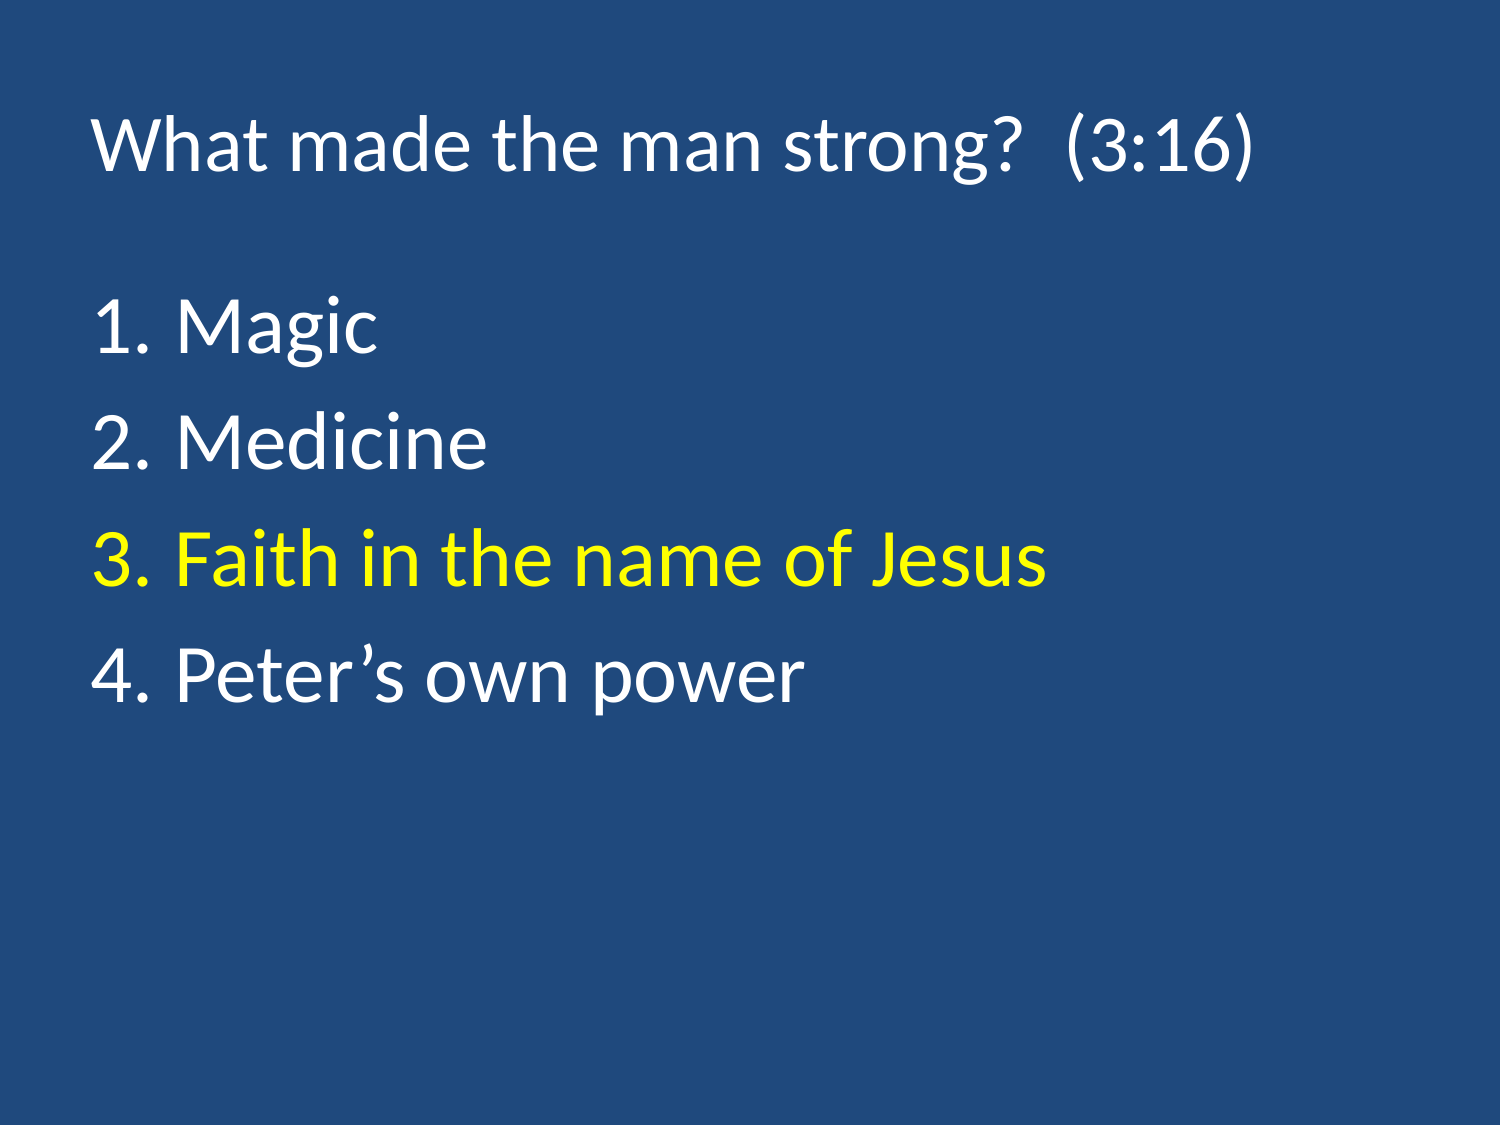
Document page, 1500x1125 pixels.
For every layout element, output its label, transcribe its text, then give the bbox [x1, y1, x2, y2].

title What made the man strong? (3:16) [75, 45, 1425, 233]
list Magic Medicine Faith in the name of Jesus Peter’s own power [75, 262, 1425, 1005]
